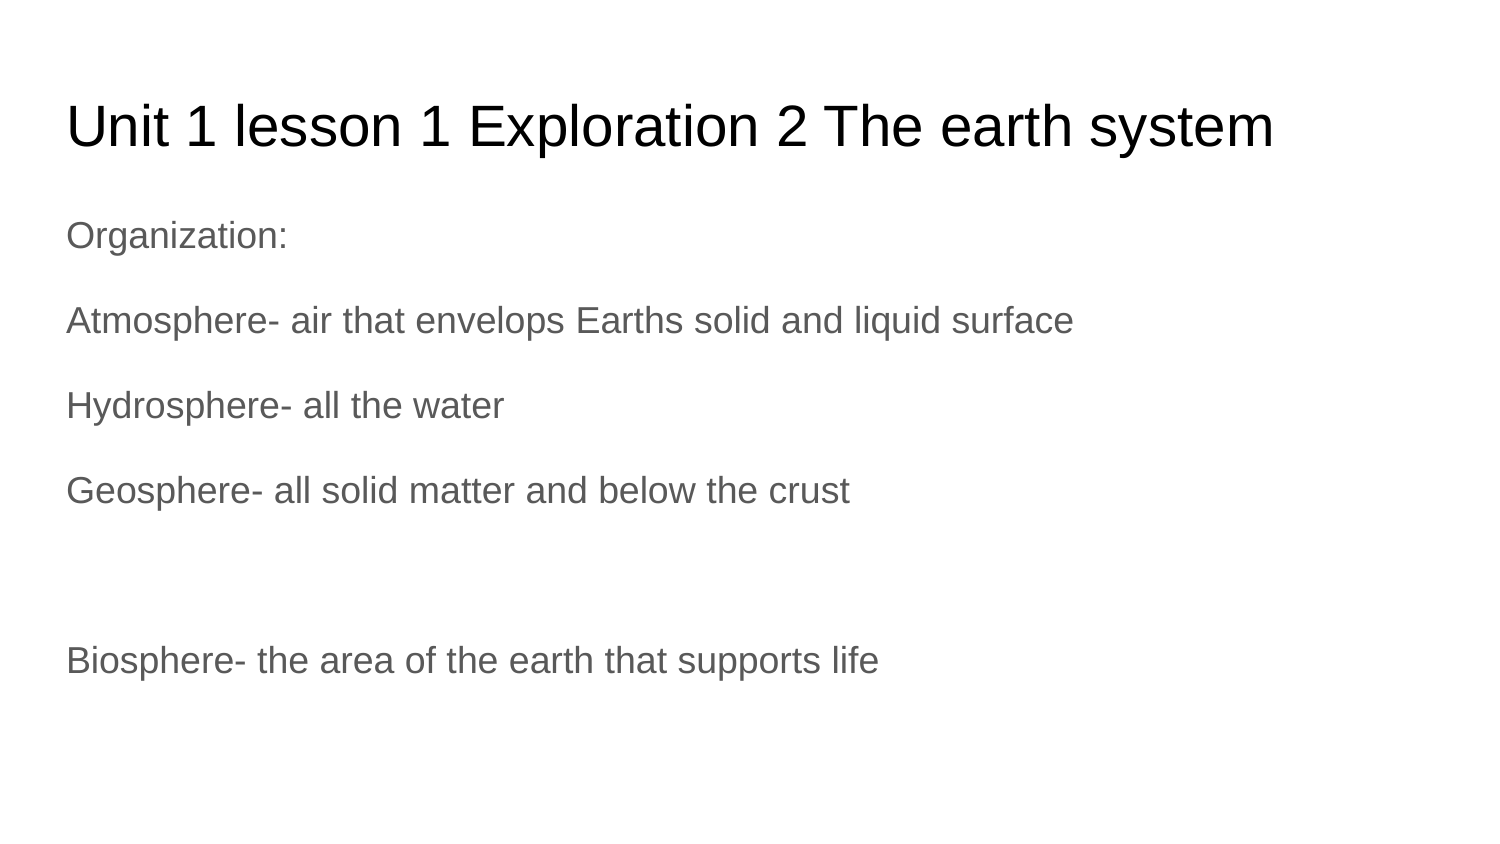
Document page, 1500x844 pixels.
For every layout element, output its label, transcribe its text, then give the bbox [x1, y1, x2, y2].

title Unit 1 lesson 1 Exploration 2 The earth system [51, 72, 1449, 167]
list Organization: Atmosphere- air that envelops Earths solid and liquid surface Hydrosphere- all the water Geosphere- all solid matter and below the crust Biosphere- the area of the earth that supports life [51, 189, 1449, 750]
